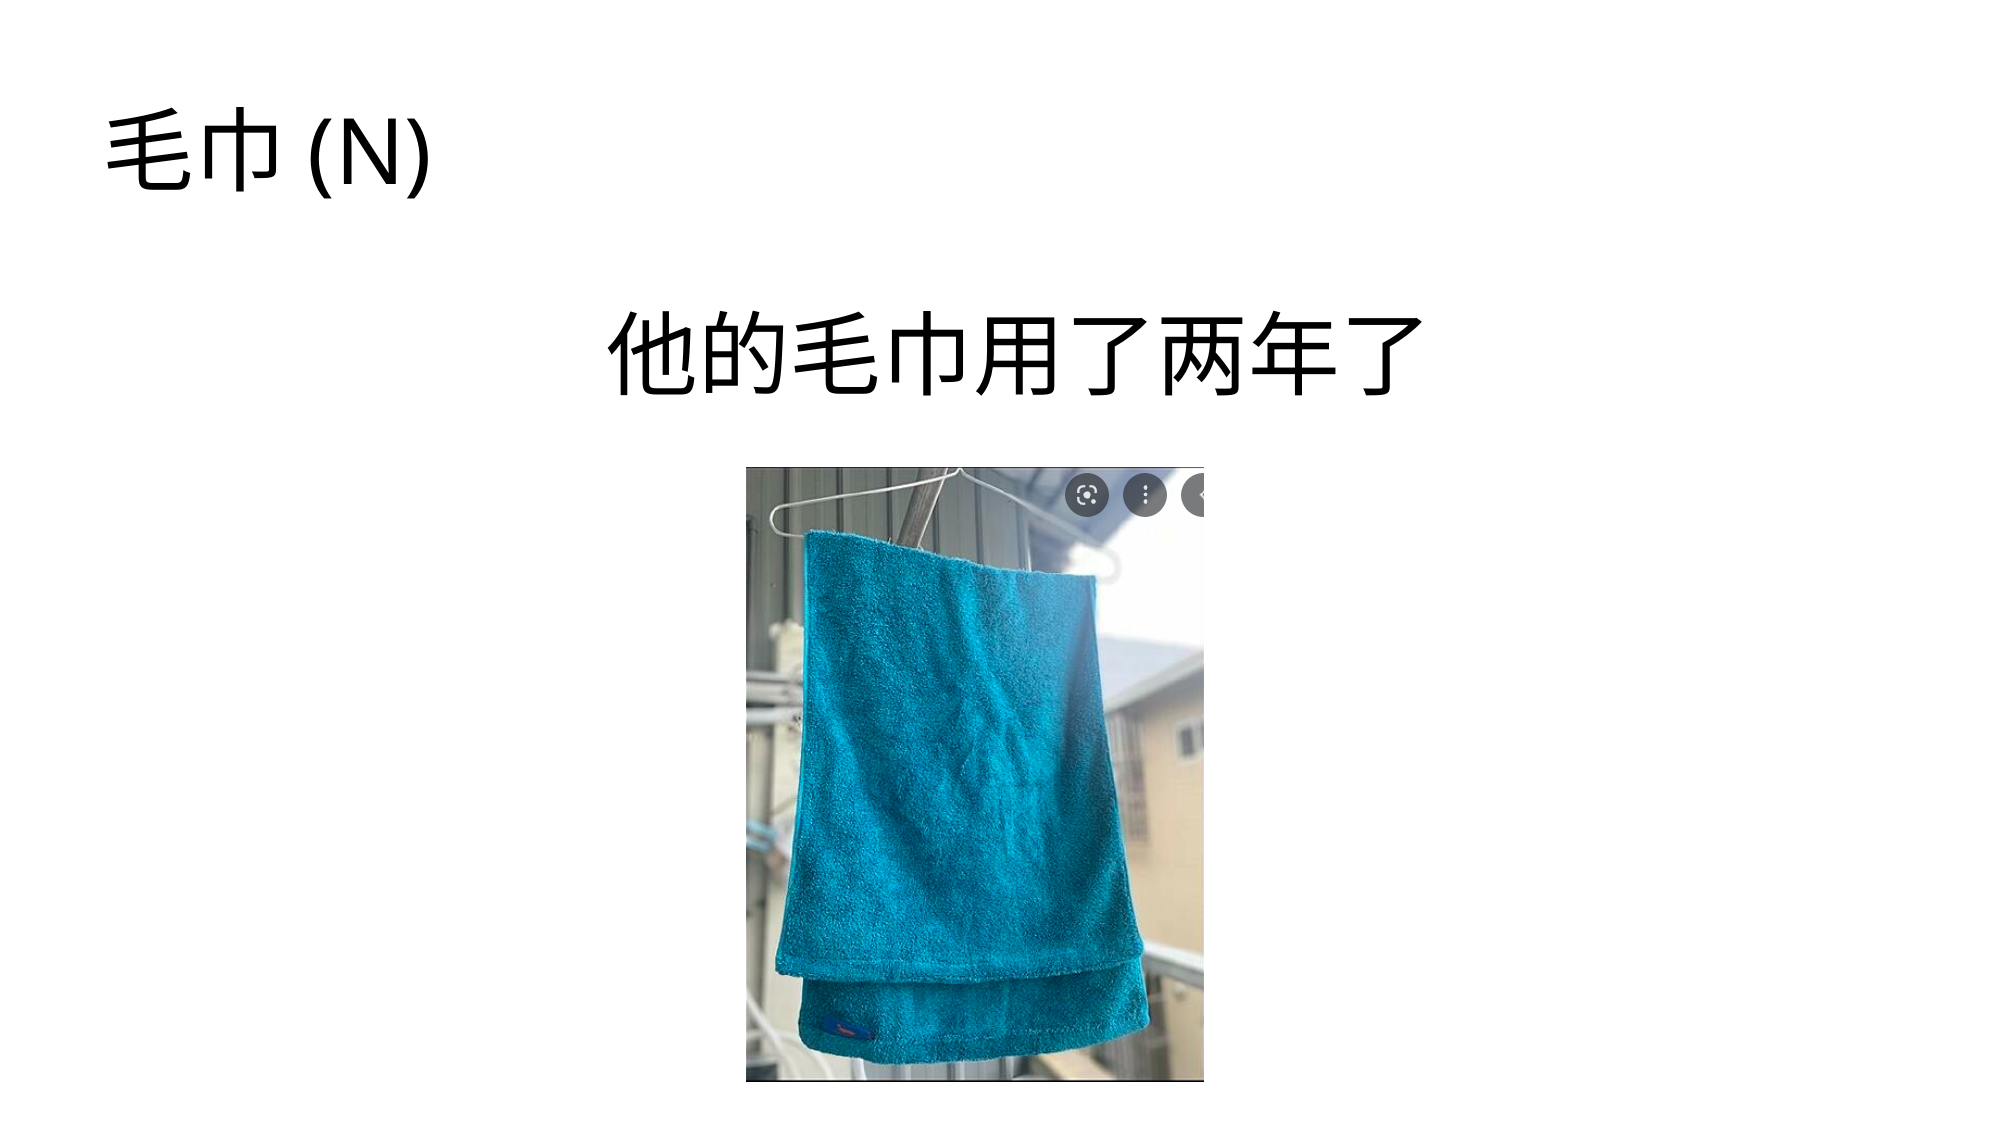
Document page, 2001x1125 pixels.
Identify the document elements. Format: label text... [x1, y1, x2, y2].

text_box 他的毛巾用了两年了 [157, 250, 1883, 468]
title 毛巾(N) [87, 59, 1863, 359]
picture [746, 467, 1204, 1082]
